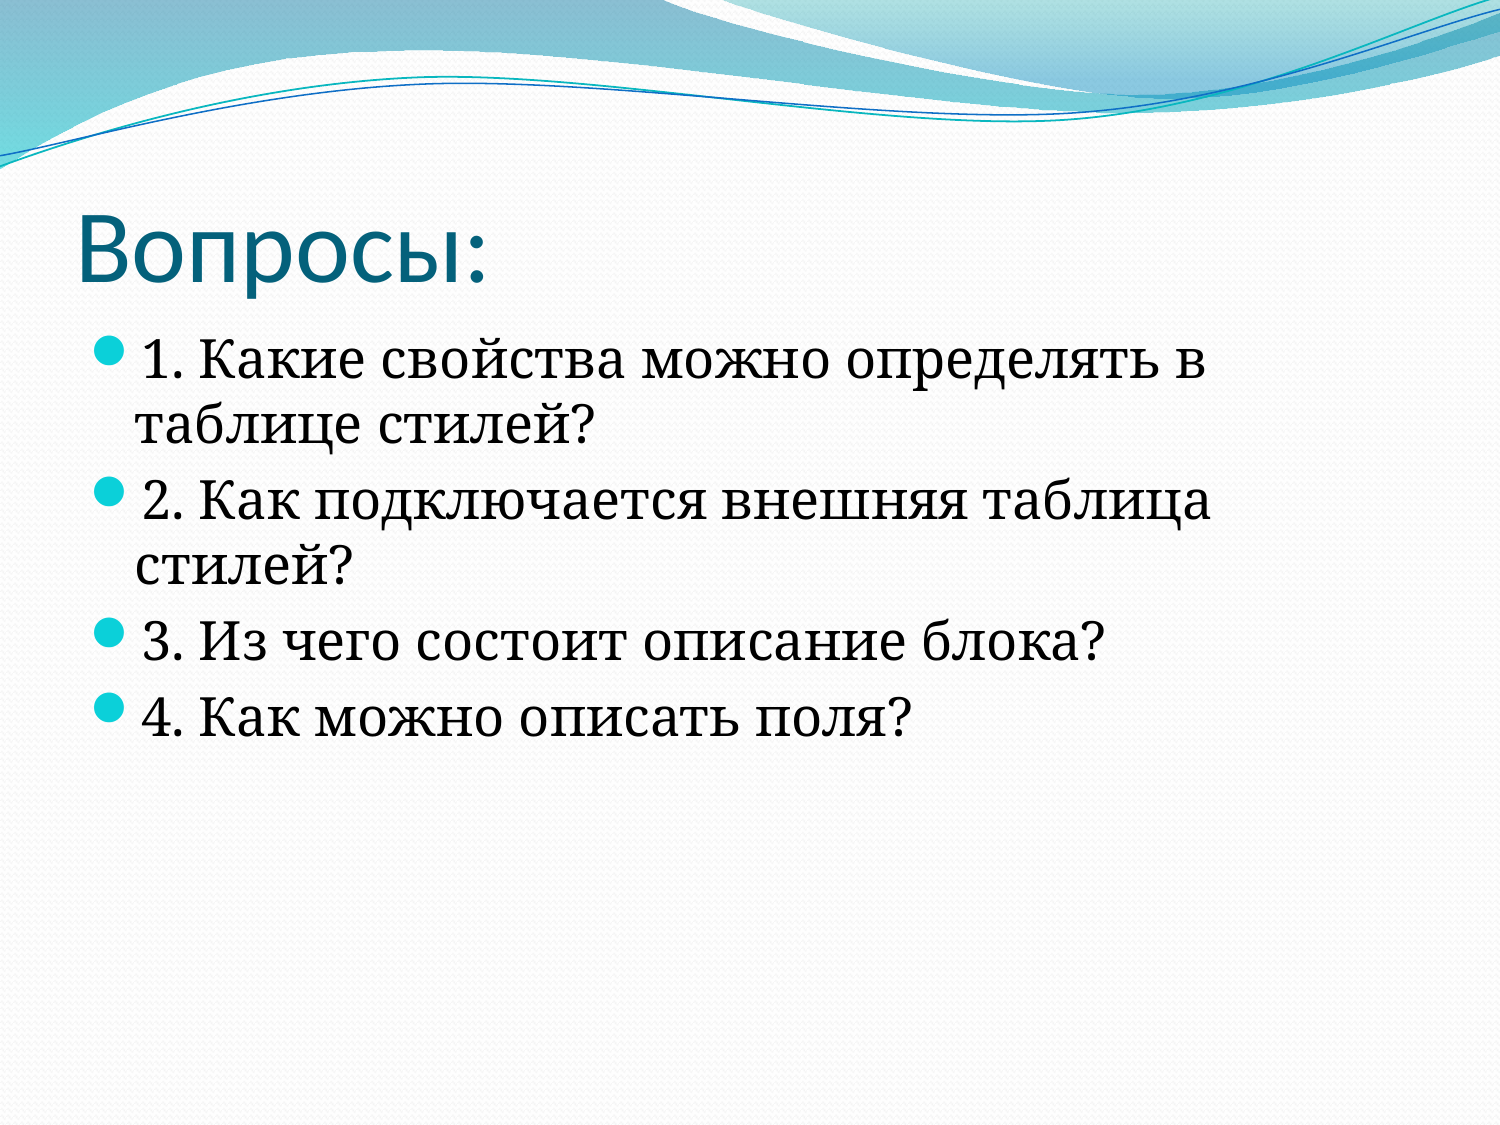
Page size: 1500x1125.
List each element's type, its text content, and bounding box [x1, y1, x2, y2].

title Вопросы: [75, 115, 1425, 303]
list 1. Какие свойства можно определять в таблице стилей? 2. Как подключается внешняя таблица стилей? 3. Из чего состоит описание блока? 4. Как можно описать поля? [75, 317, 1425, 1038]
